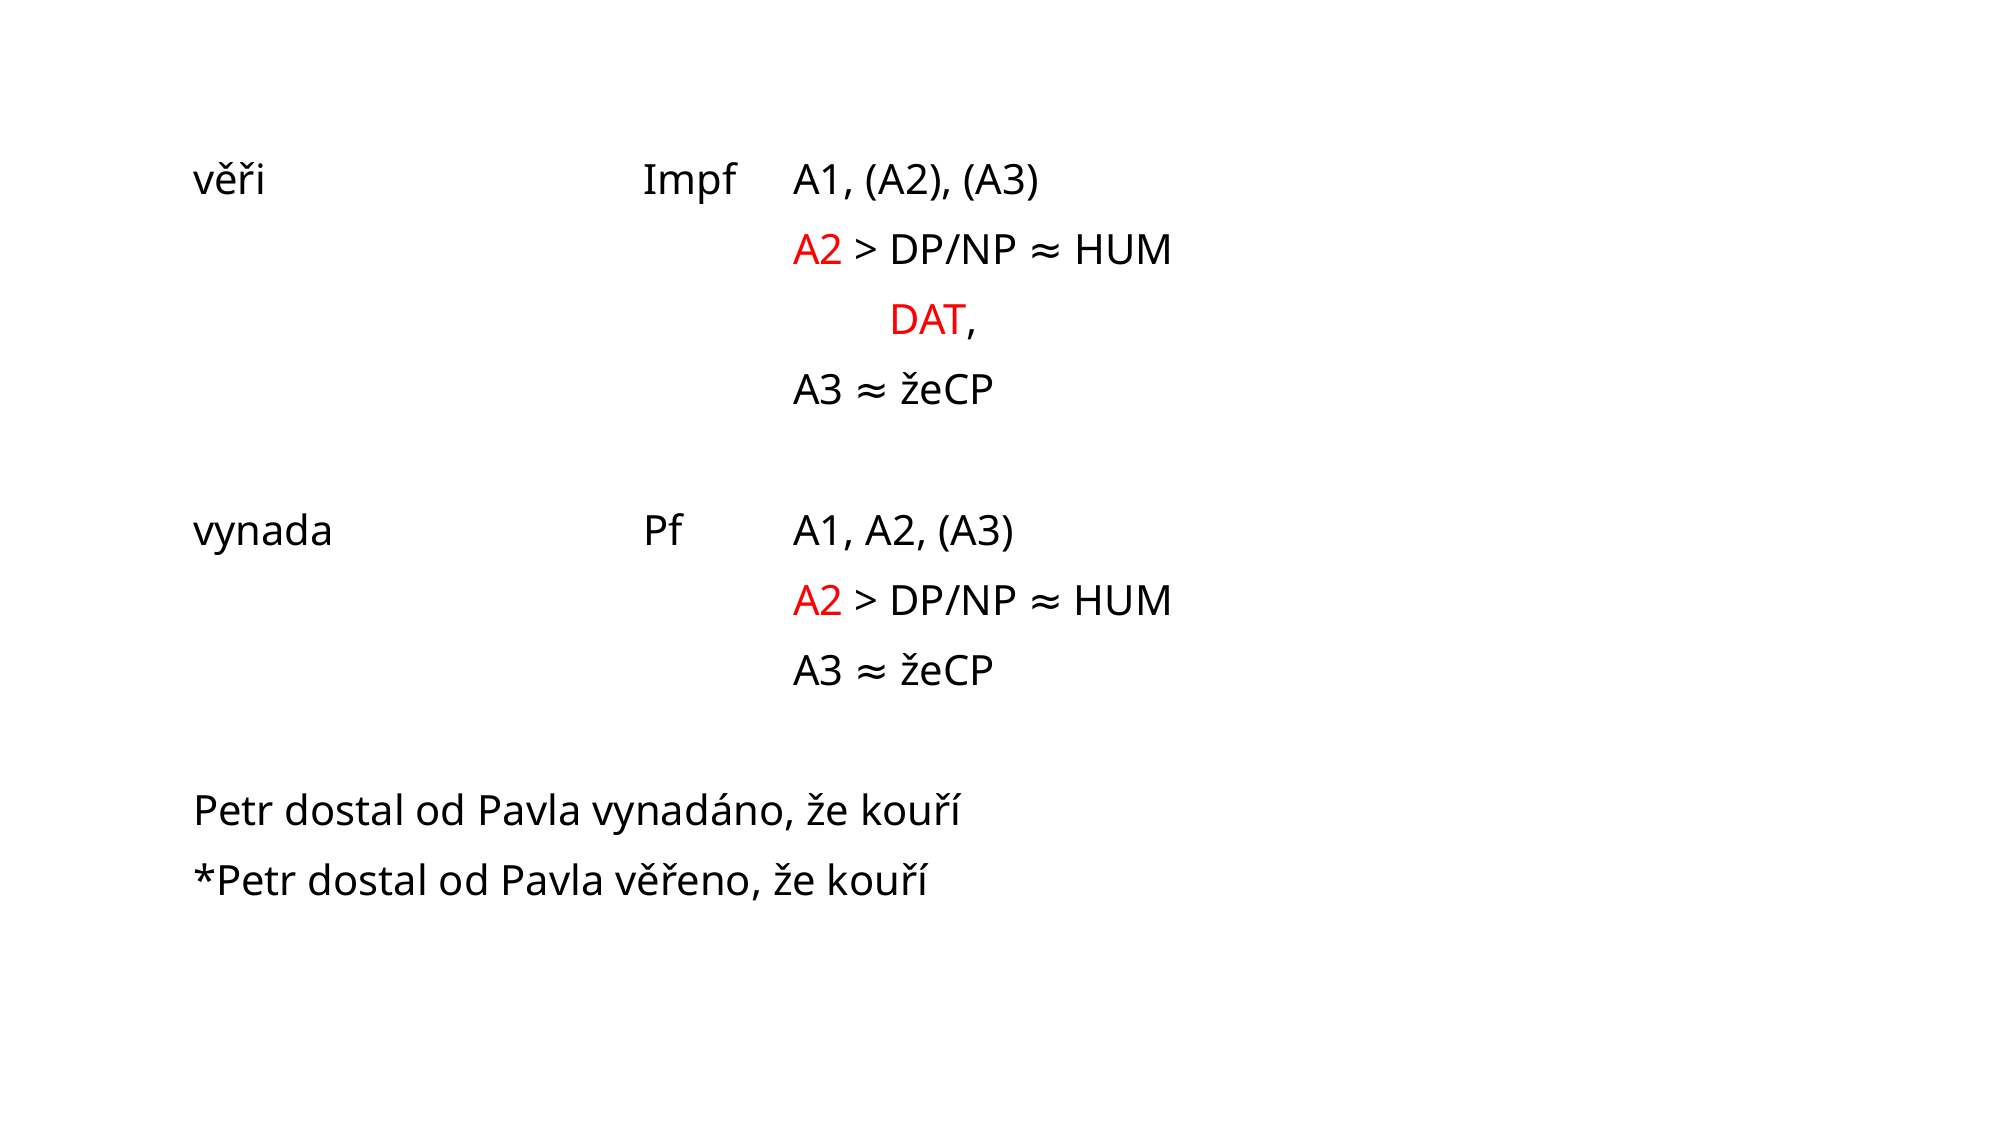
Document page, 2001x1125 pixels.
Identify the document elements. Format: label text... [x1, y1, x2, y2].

text_box věři Impf A1, (A2), (A3) A2 > DP/NP ≈ HUM DAT, A3 ≈ žeCP vynada Pf A1, A2, (A3) A2 > DP/NP ≈ HUM A3 ≈ žeCP Petr dostal od Pavla vynadáno, že kouří *Petr dostal od Pavla věřeno, že kouří [178, 141, 1500, 977]
